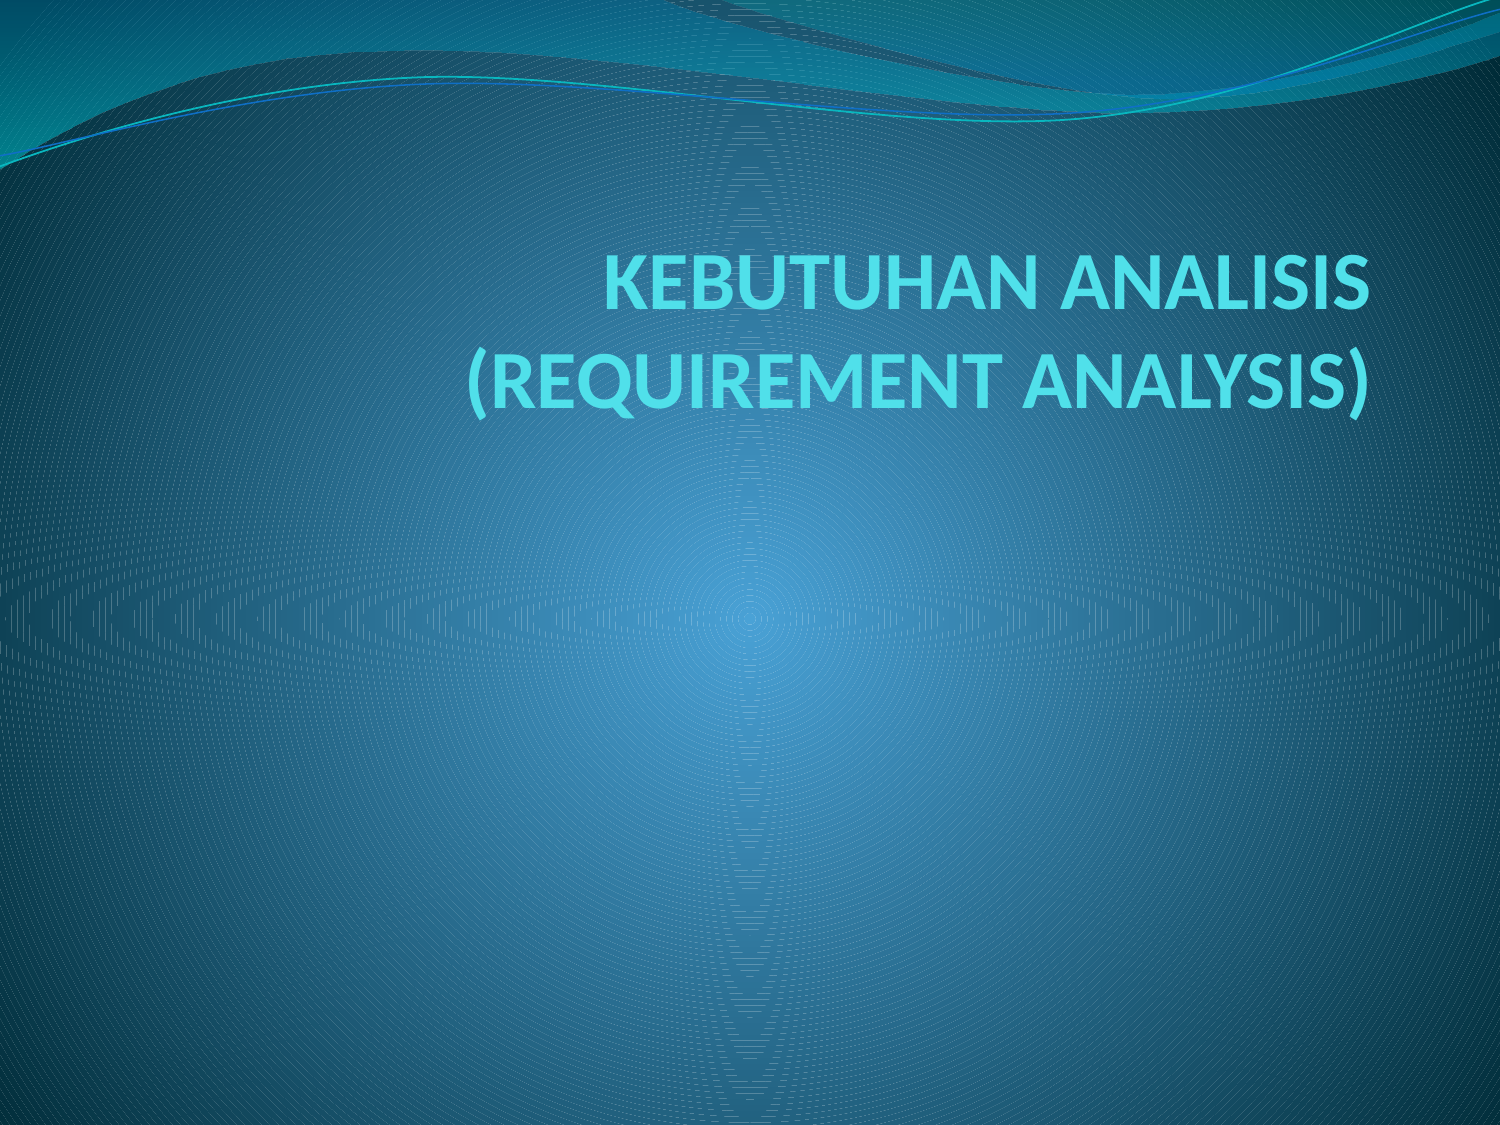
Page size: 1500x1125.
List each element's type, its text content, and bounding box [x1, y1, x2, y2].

title KEBUTUHAN ANALISIS (REQUIREMENT ANALYSIS) [87, 224, 1376, 525]
